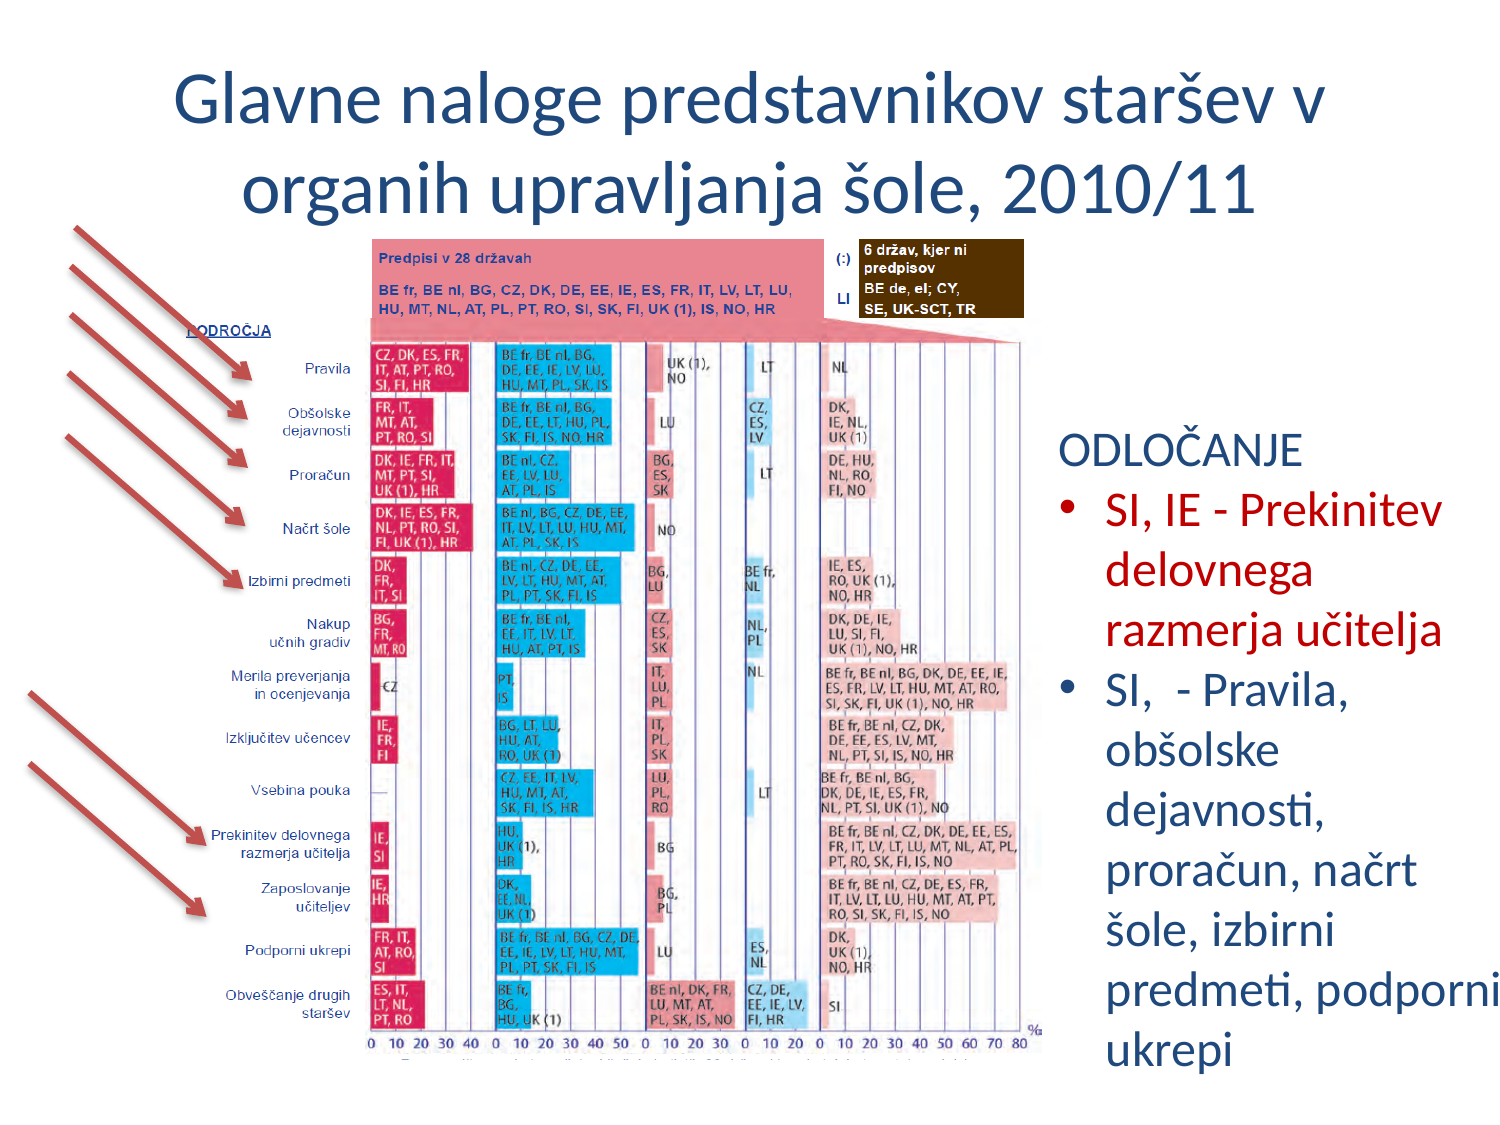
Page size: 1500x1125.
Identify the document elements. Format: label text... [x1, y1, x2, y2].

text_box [29, 692, 207, 763]
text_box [66, 435, 244, 590]
picture [159, 231, 1045, 1060]
title Glavne naloge predstavnikov staršev v organih upravljanja šole, 2010/11 [75, 45, 1425, 233]
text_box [29, 763, 207, 918]
text_box ODLOČANJE SI, IE - Prekinitev delovnega razmerja učitelja SI, - Pravila, obšolske dejavnosti, proračun, načrt šole, izbirni predmeti, podporni ukrepi [1044, 408, 1500, 1084]
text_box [68, 372, 246, 437]
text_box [74, 226, 253, 381]
